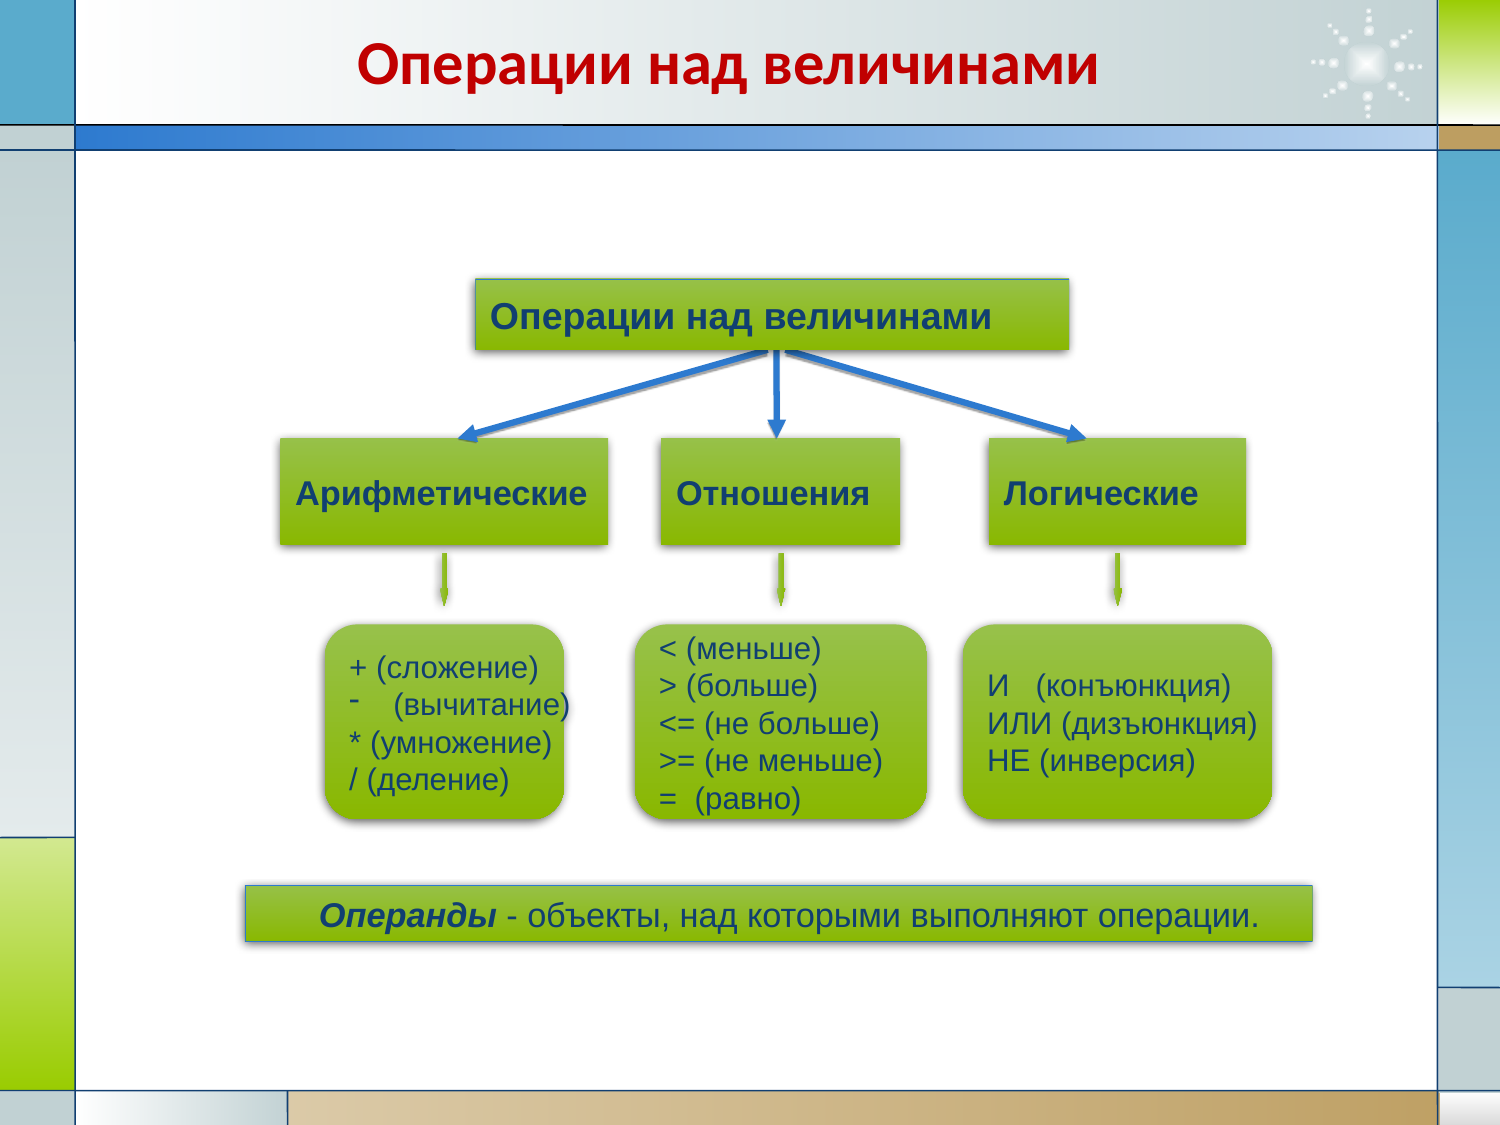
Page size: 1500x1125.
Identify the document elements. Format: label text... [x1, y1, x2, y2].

text_box Операции над величинами [342, 35, 1327, 98]
text_box [439, 553, 449, 607]
text_box Операнды - объекты, над которыми выполняют операции. [244, 885, 1313, 942]
text_box + (сложение) (вычитание) * (умножение) / (деление) [324, 624, 565, 820]
text_box [1113, 553, 1123, 607]
text_box < (меньше) > (больше) <= (не больше) >= (не меньше) = (равно) [634, 624, 928, 820]
text_box Логические [989, 438, 1247, 545]
text_box Операции над величинами [475, 278, 1070, 350]
text_box [770, 360, 783, 439]
text_box И (конъюнкция) ИЛИ (дизъюнкция) НЕ (инверсия) [962, 624, 1273, 820]
text_box [819, 360, 1087, 441]
text_box Отношения [661, 438, 901, 545]
text_box [457, 360, 733, 441]
text_box Арифметические [280, 438, 609, 545]
text_box [776, 553, 786, 607]
